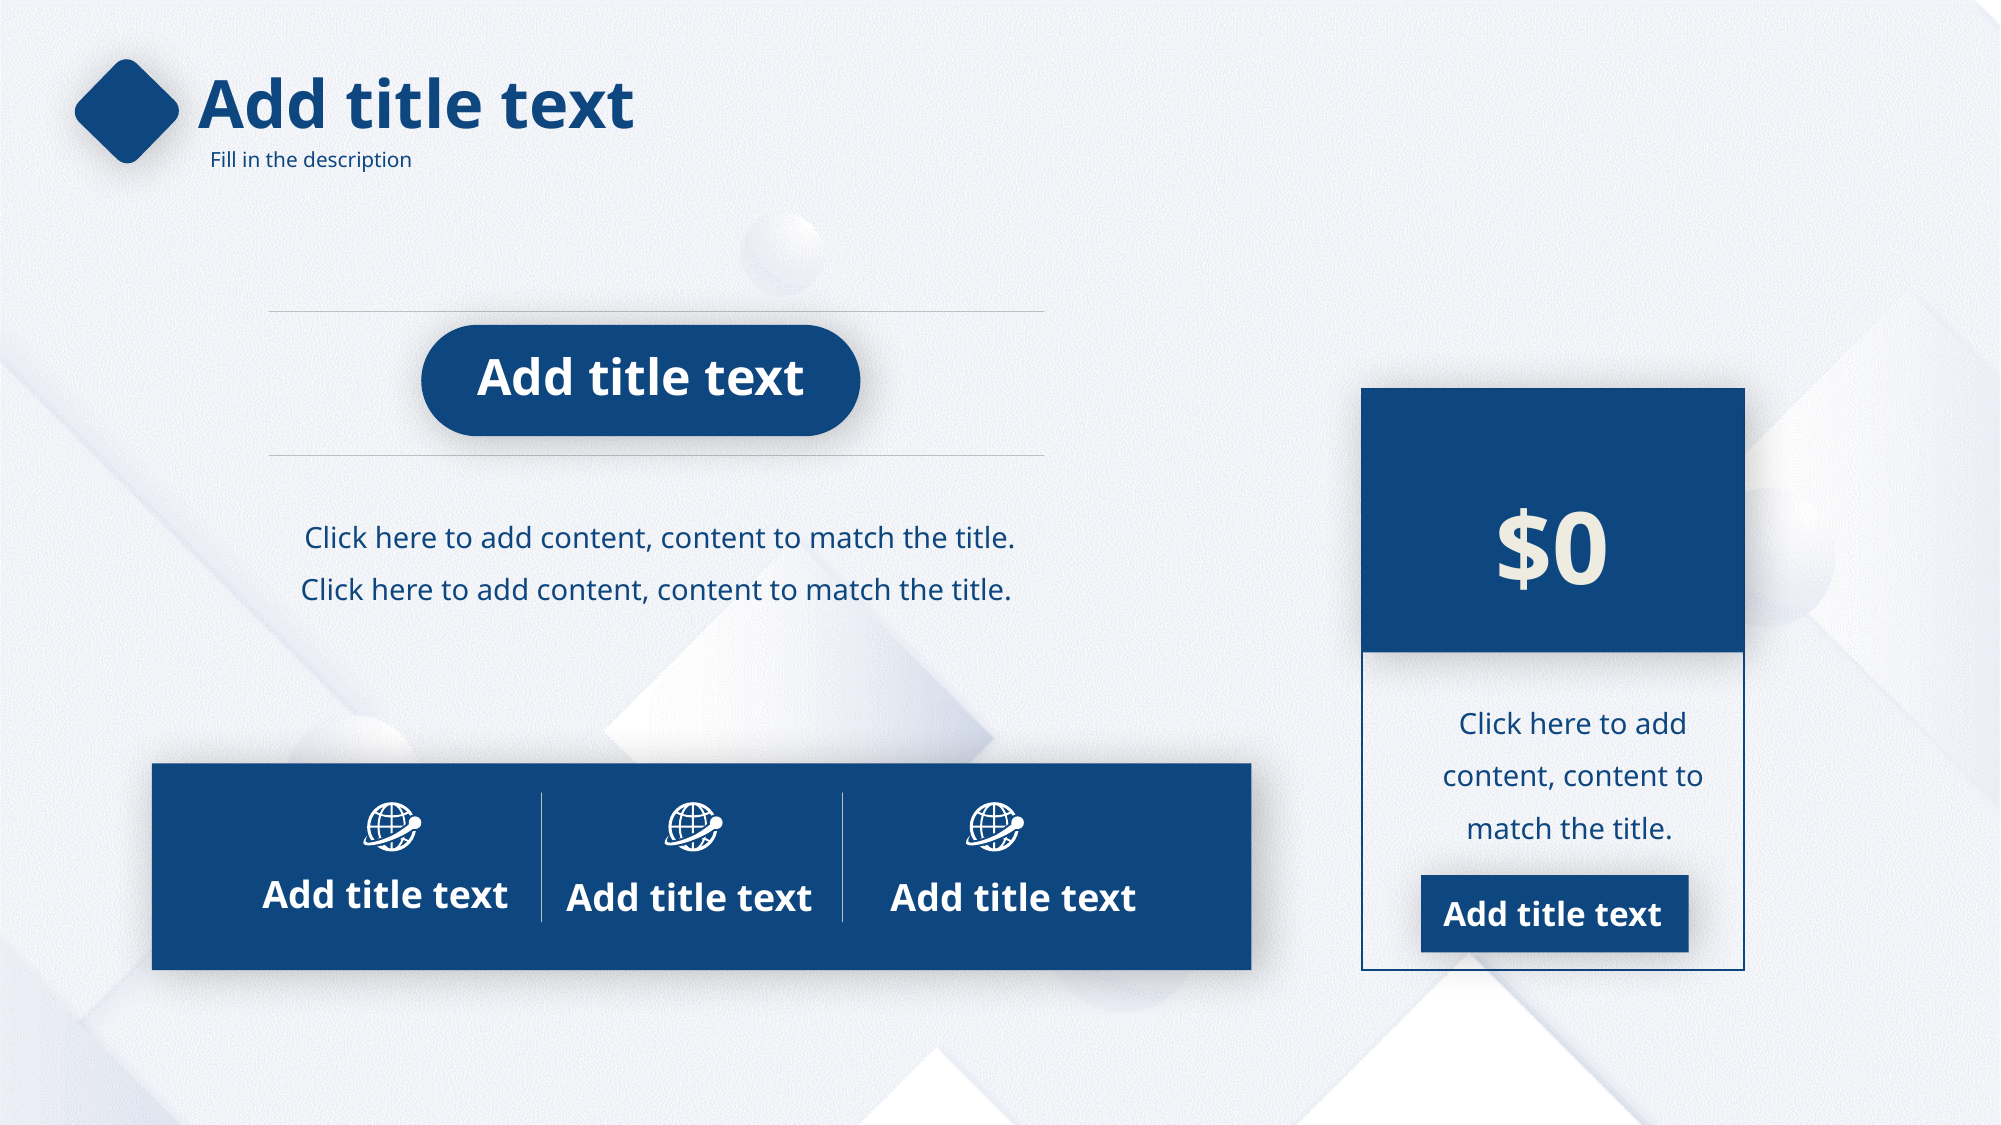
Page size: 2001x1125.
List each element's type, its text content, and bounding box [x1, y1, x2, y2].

text_box Fill in the description [210, 133, 544, 172]
text_box Click here to add content, content to match the title. Click here to add content, content to match the title. [256, 494, 1064, 614]
text_box [1420, 941, 1690, 953]
text_box Add title text [864, 866, 1164, 927]
text_box Add title text [236, 863, 535, 924]
text_box [74, 59, 179, 164]
text_box [420, 323, 862, 438]
picture [0, 0, 2001, 1125]
text_box [363, 802, 422, 852]
text_box Add title text [183, 54, 707, 150]
text_box $ 0 [1436, 477, 1669, 614]
text_box Add title text [454, 338, 829, 413]
text_box Add title text [540, 866, 840, 927]
text_box [1420, 874, 1690, 885]
text_box [151, 762, 1252, 971]
text_box Add title text [1404, 885, 1702, 941]
text_box [965, 802, 1024, 852]
text_box [1361, 672, 1745, 971]
text_box [664, 802, 723, 852]
text_box Click here to add content, content to match the title. [1403, 680, 1744, 853]
text_box [1361, 387, 1745, 653]
